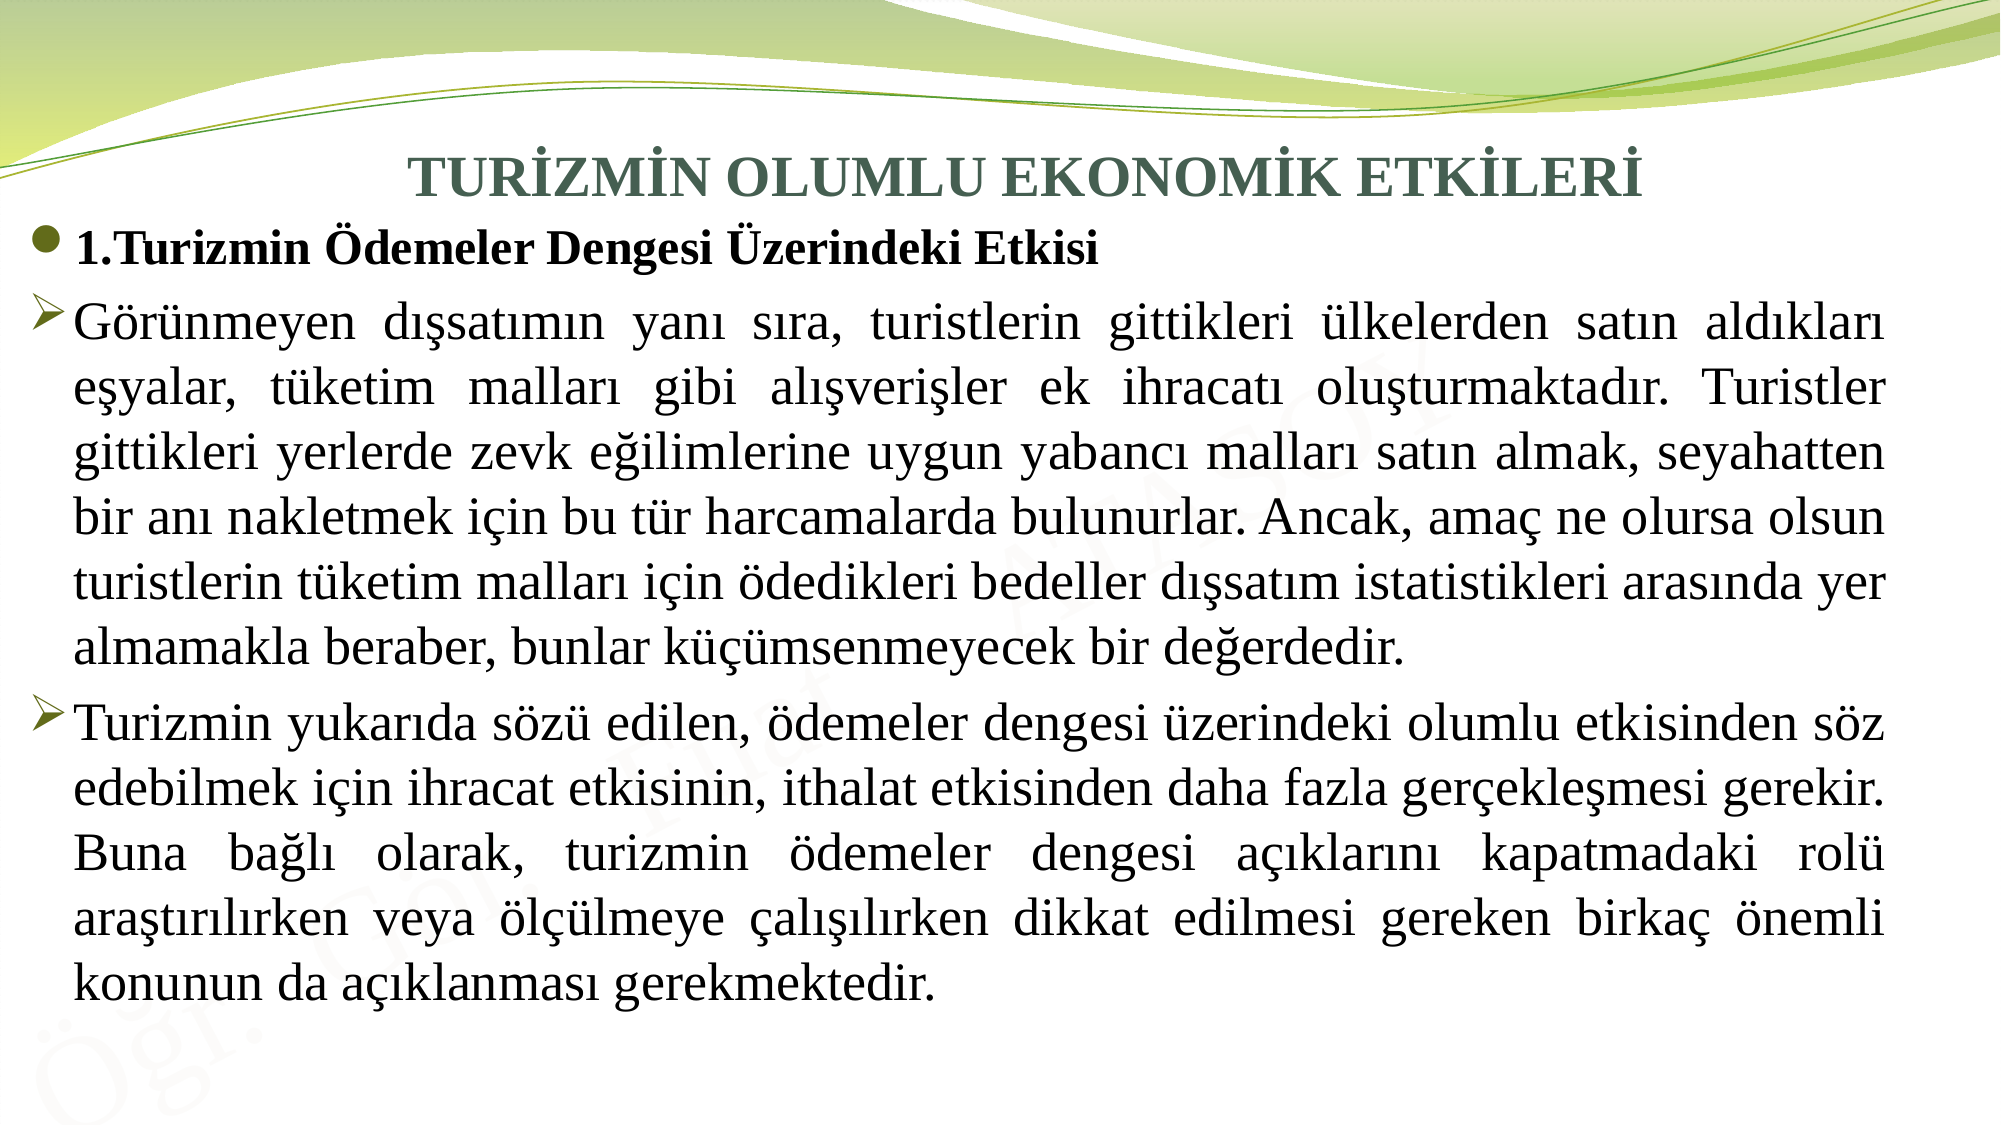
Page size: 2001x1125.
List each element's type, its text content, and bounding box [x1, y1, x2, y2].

title TURİZMİN OLUMLU EKONOMİK ETKİLERİ [407, 101, 1743, 207]
list 1.Turizmin Ödemeler Dengesi Üzerindeki Etkisi Görünmeyen dışsatımın yanı sıra, turistlerin gittikleri ülkelerden satın aldıkları eşyalar, tüketim malları gibi alışverişler ek ihracatı oluşturmaktadır. Turistler gittikleri yerlerde zevk eğilimlerine uygun yabancı malları satın almak, seyahatten bir anı nakletmek için bu tür harcamalarda bulunurlar. Ancak, amaç ne olursa olsun turistlerin tüketim malları için ödedikleri bedeller dışsatım istatistikleri arasında yer almamakla beraber, bunlar küçümsenmeyecek bir değerdedir. Turizmin yukarıda sözü edilen, ödemeler dengesi üzerindeki olumlu etkisinden söz edebilmek için ihracat etkisinin, ithalat etkisinden daha fazla gerçekleşmesi gerekir. Buna bağlı olarak, turizmin ödemeler dengesi açıklarını kapatmadaki rolü araştırılırken veya ölçülmeye çalışılırken dikkat edilmesi gereken birkaç önemli konunun da açıklanması gerekmektedir. [13, 207, 1903, 1097]
